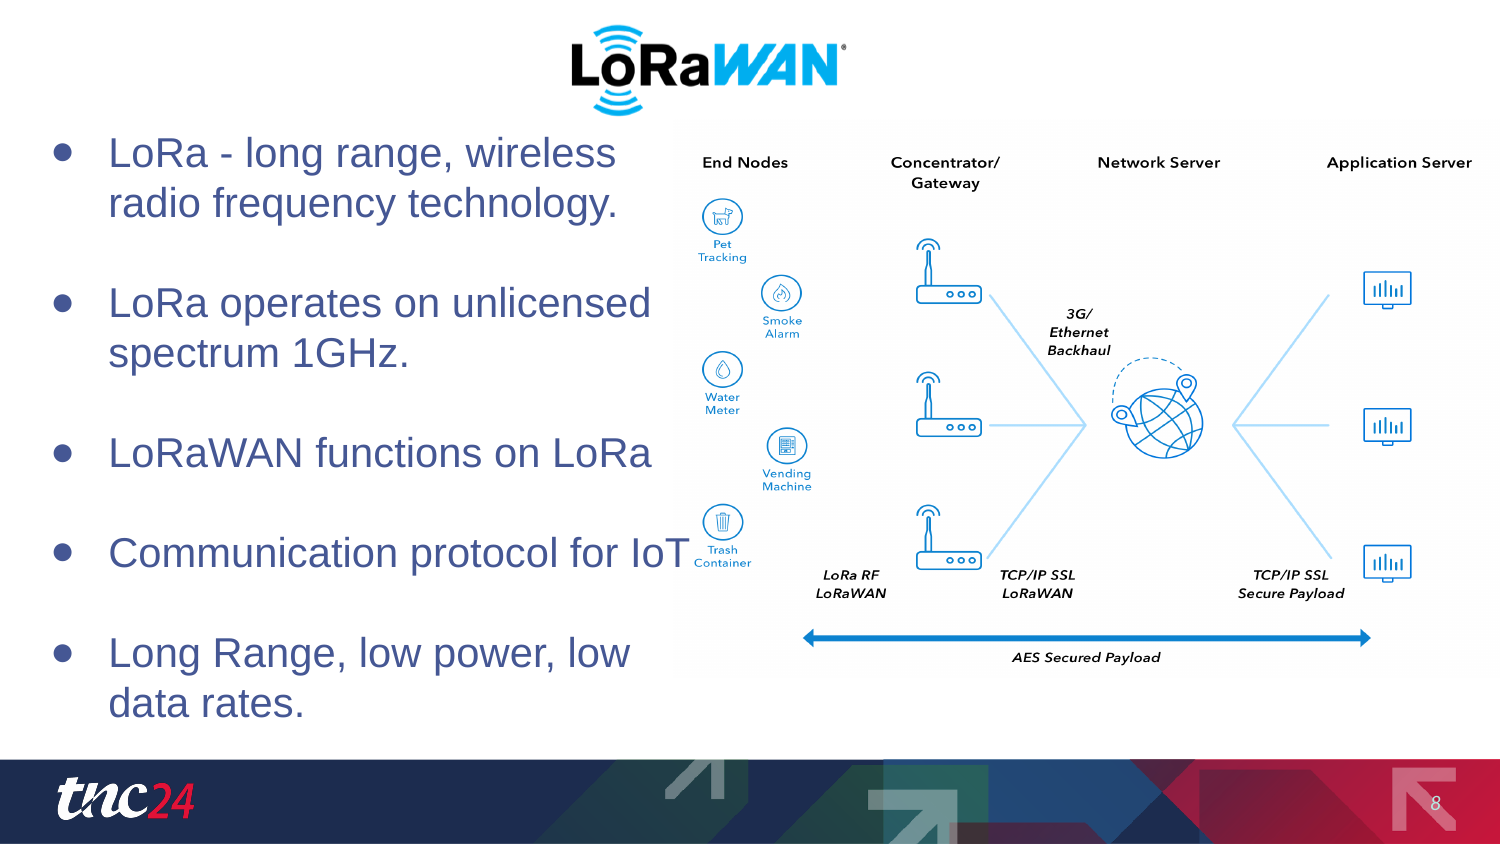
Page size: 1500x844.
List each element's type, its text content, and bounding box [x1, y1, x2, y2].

slide_number ‹#› [1294, 779, 1456, 825]
picture [57, 777, 225, 823]
text_box LoRa - long range, wireless radio frequency technology. LoRa operates on unlicensed spectrum 1GHz. LoRaWAN functions on LoRa Communication protocol for IoT Long Range, low power, low data rates. [18, 110, 728, 710]
picture [552, 0, 1500, 678]
picture [527, 759, 1500, 844]
